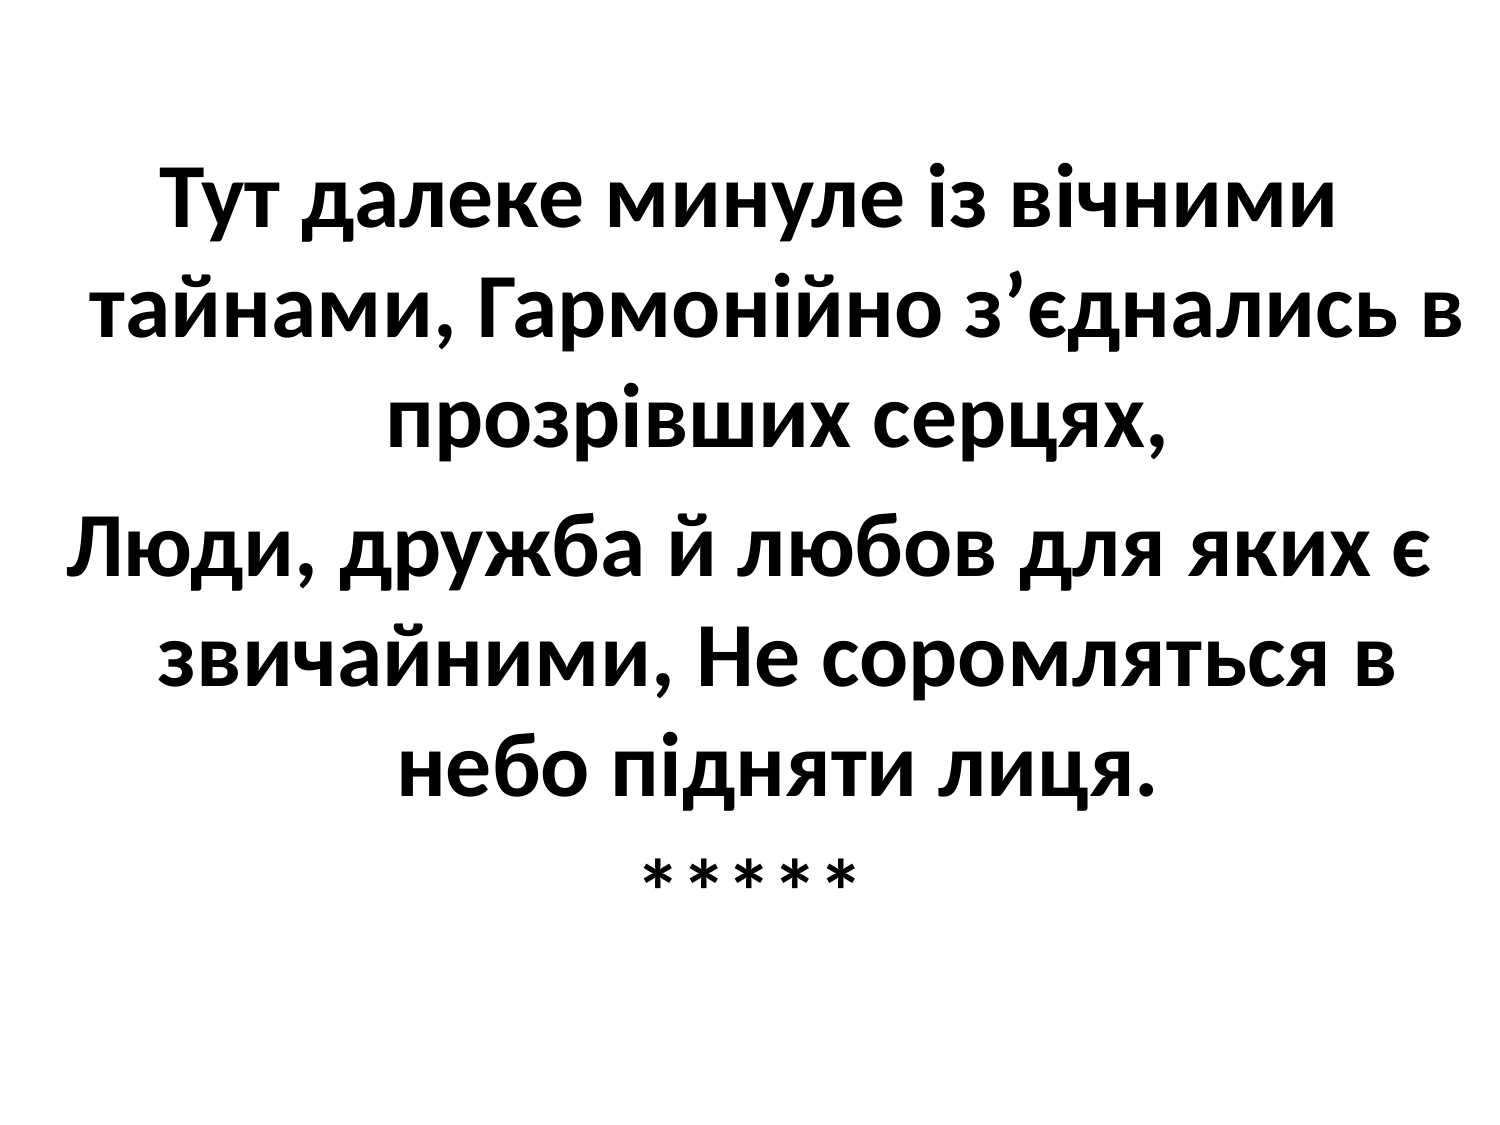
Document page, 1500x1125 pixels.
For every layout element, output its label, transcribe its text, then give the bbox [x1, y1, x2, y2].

list Тут далеке минуле із вічними тайнами, Гармонійно з’єднались в прозрівших серцях, Люди, дружба й любов для яких є звичайними, Не соромляться в небо підняти лиця. ***** [0, 0, 1500, 1125]
